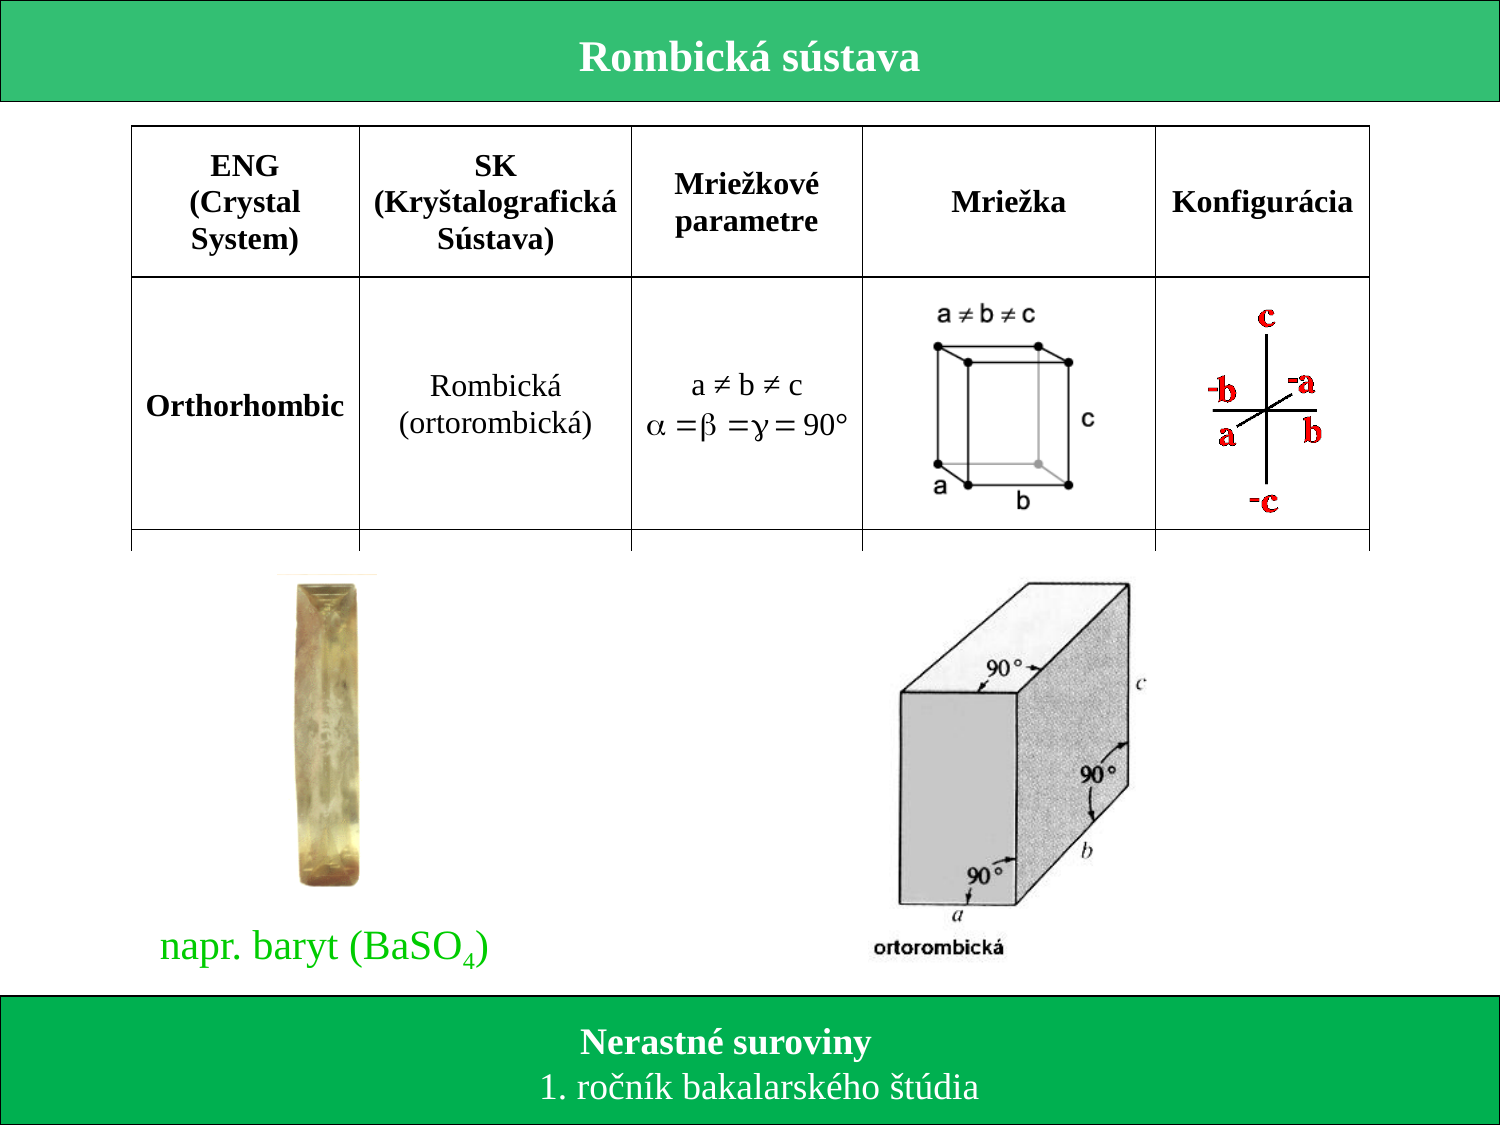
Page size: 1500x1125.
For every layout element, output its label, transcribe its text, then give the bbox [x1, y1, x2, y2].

picture [867, 566, 1156, 988]
text_box napr. baryt (BaSO4) [123, 910, 550, 982]
picture [111, 125, 1390, 551]
text_box Nerastné suroviny 1. ročník bakalarského štúdia [0, 996, 1500, 1125]
picture [277, 573, 377, 895]
text_box Rombická sústava [0, 0, 1500, 102]
